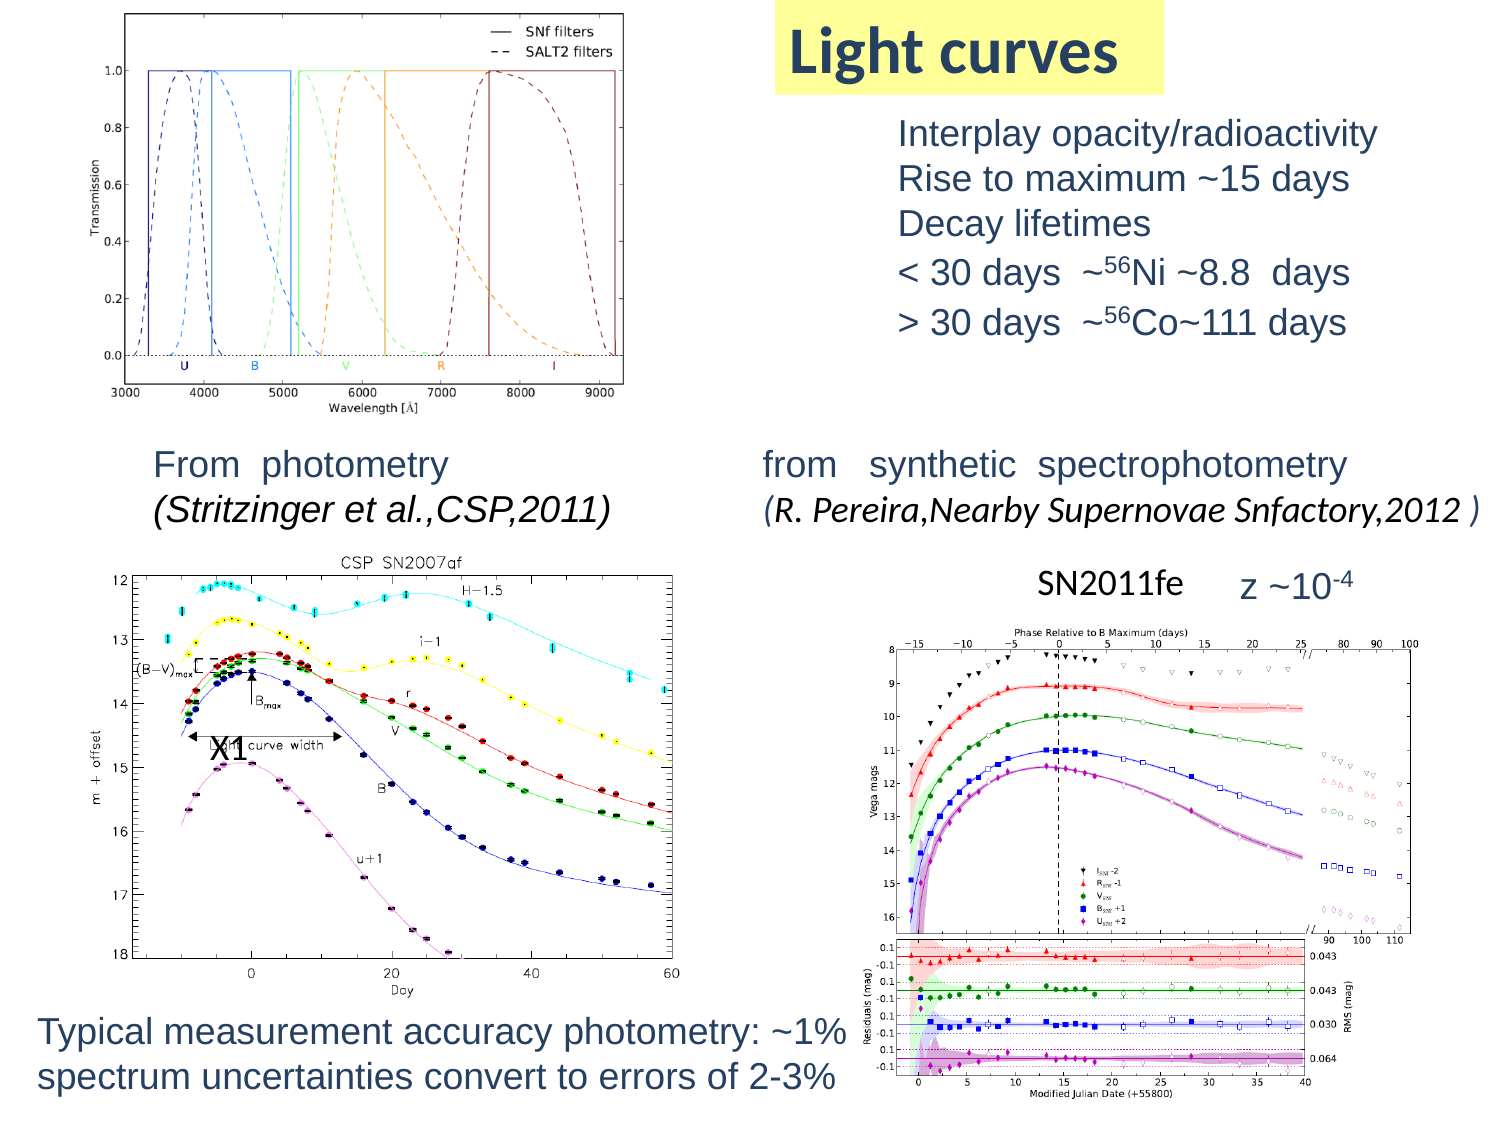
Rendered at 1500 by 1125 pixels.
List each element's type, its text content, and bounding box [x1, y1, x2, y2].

picture [856, 621, 1424, 1106]
text_box Typical measurement accuracy photometry: ~1% spectrum uncertainties convert to errors of 2-3% [22, 999, 850, 1105]
picture [64, 526, 715, 1016]
text_box From photometry (Stritzinger et al.,CSP,2011) [138, 432, 638, 525]
text_box Interplay opacity/radioactivity Rise to maximum ~15 days Decay lifetimes < 30 days ~56Ni ~8.8 days > 30 days ~56Co~111 days [882, 101, 1394, 352]
picture [76, 0, 633, 419]
text_box from synthetic spectrophotometry (R. Pereira,Nearby Supernovae Snfactory,2012 ) [747, 432, 1496, 538]
text_box Light curves [775, 0, 1165, 95]
text_box SN2011fe [1022, 550, 1200, 611]
text_box z ~10-4 [1224, 550, 1380, 616]
